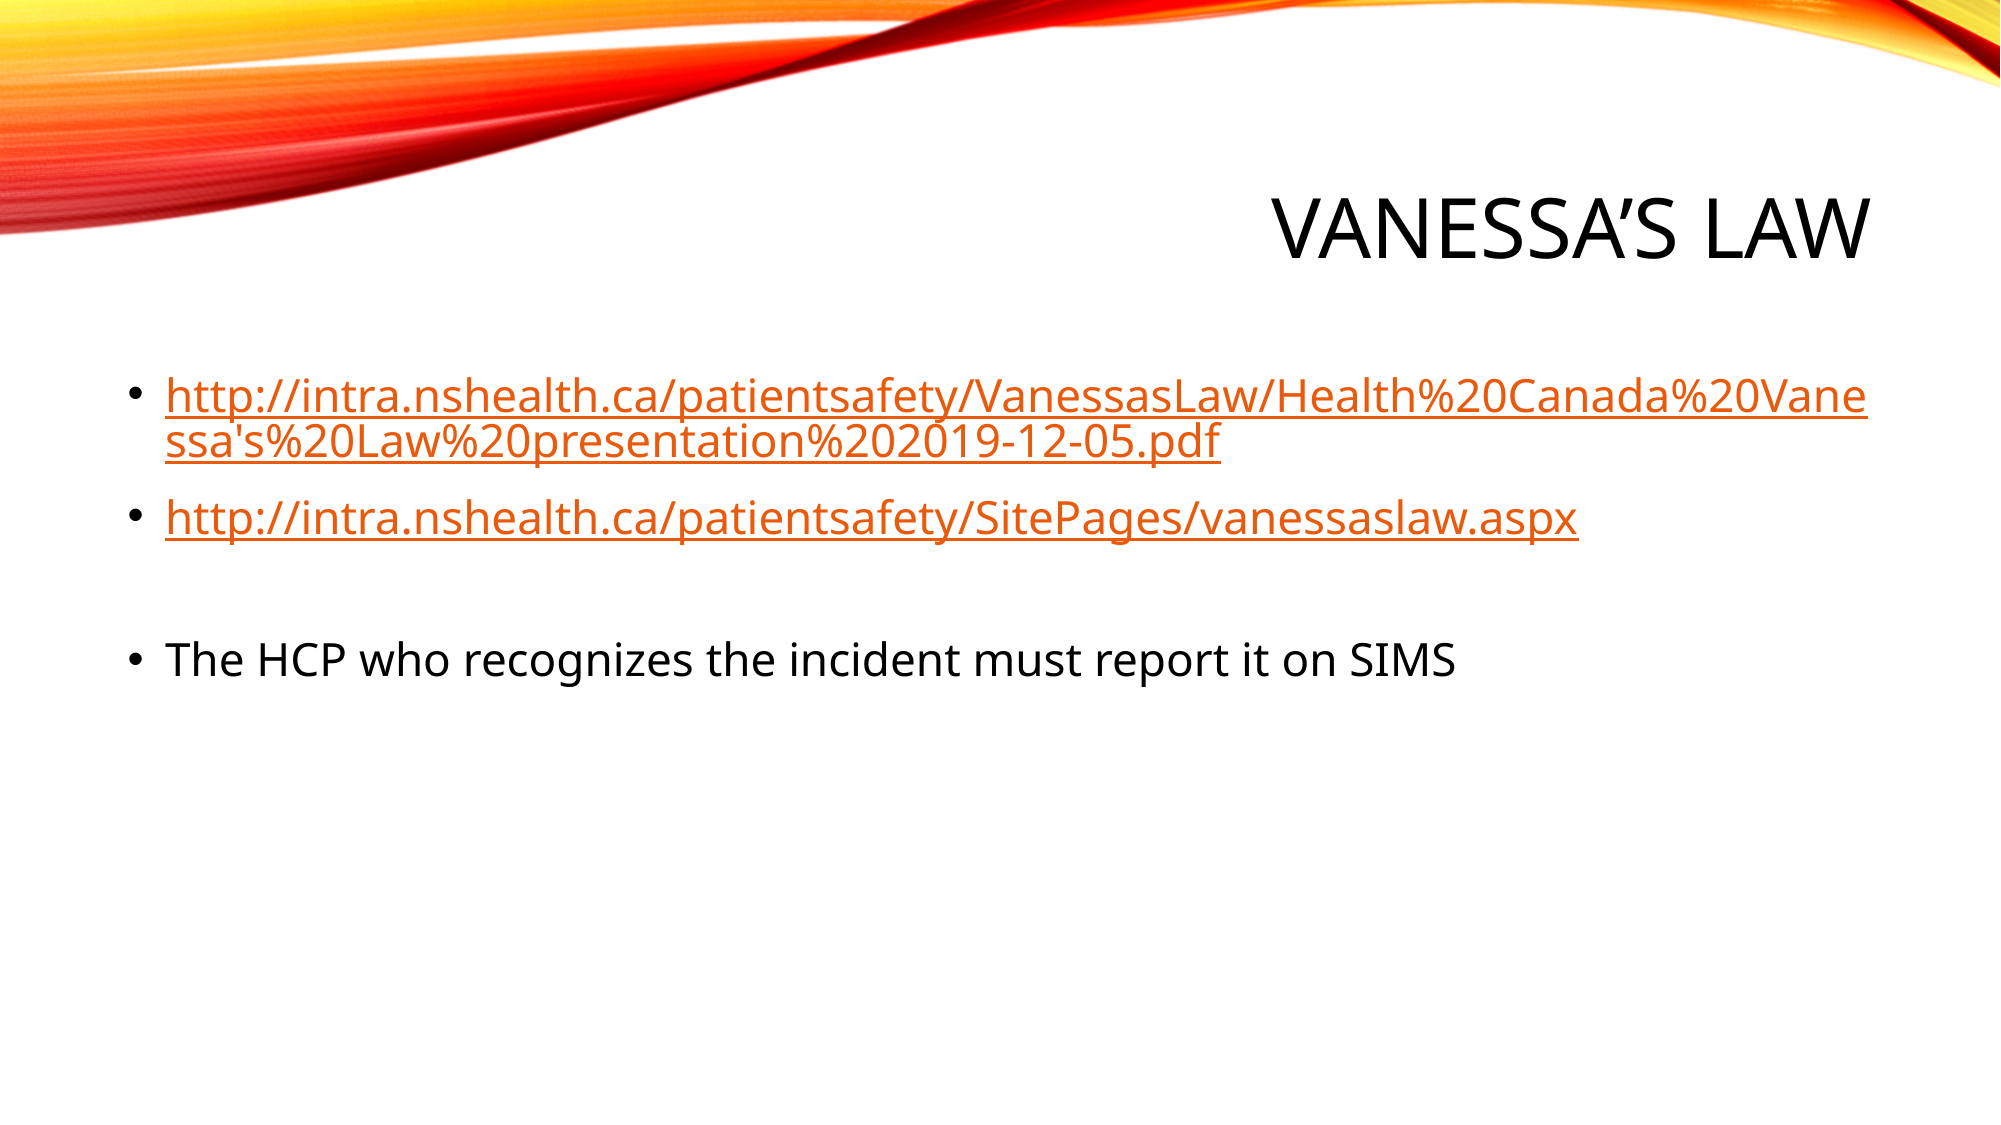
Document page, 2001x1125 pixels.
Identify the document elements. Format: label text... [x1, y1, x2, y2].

title Vanessa’s Law [474, 125, 1888, 338]
list http://intra.nshealth.ca/patientsafety/VanessasLaw/Health%20Canada%20Vanessa's%20Law%20presentation%202019-12-05.pdf http://intra.nshealth.ca/patientsafety/SitePages/vanessaslaw.aspx The HCP who recognizes the incident must report it on SIMS [112, 360, 1888, 1021]
picture [0, 0, 2000, 237]
